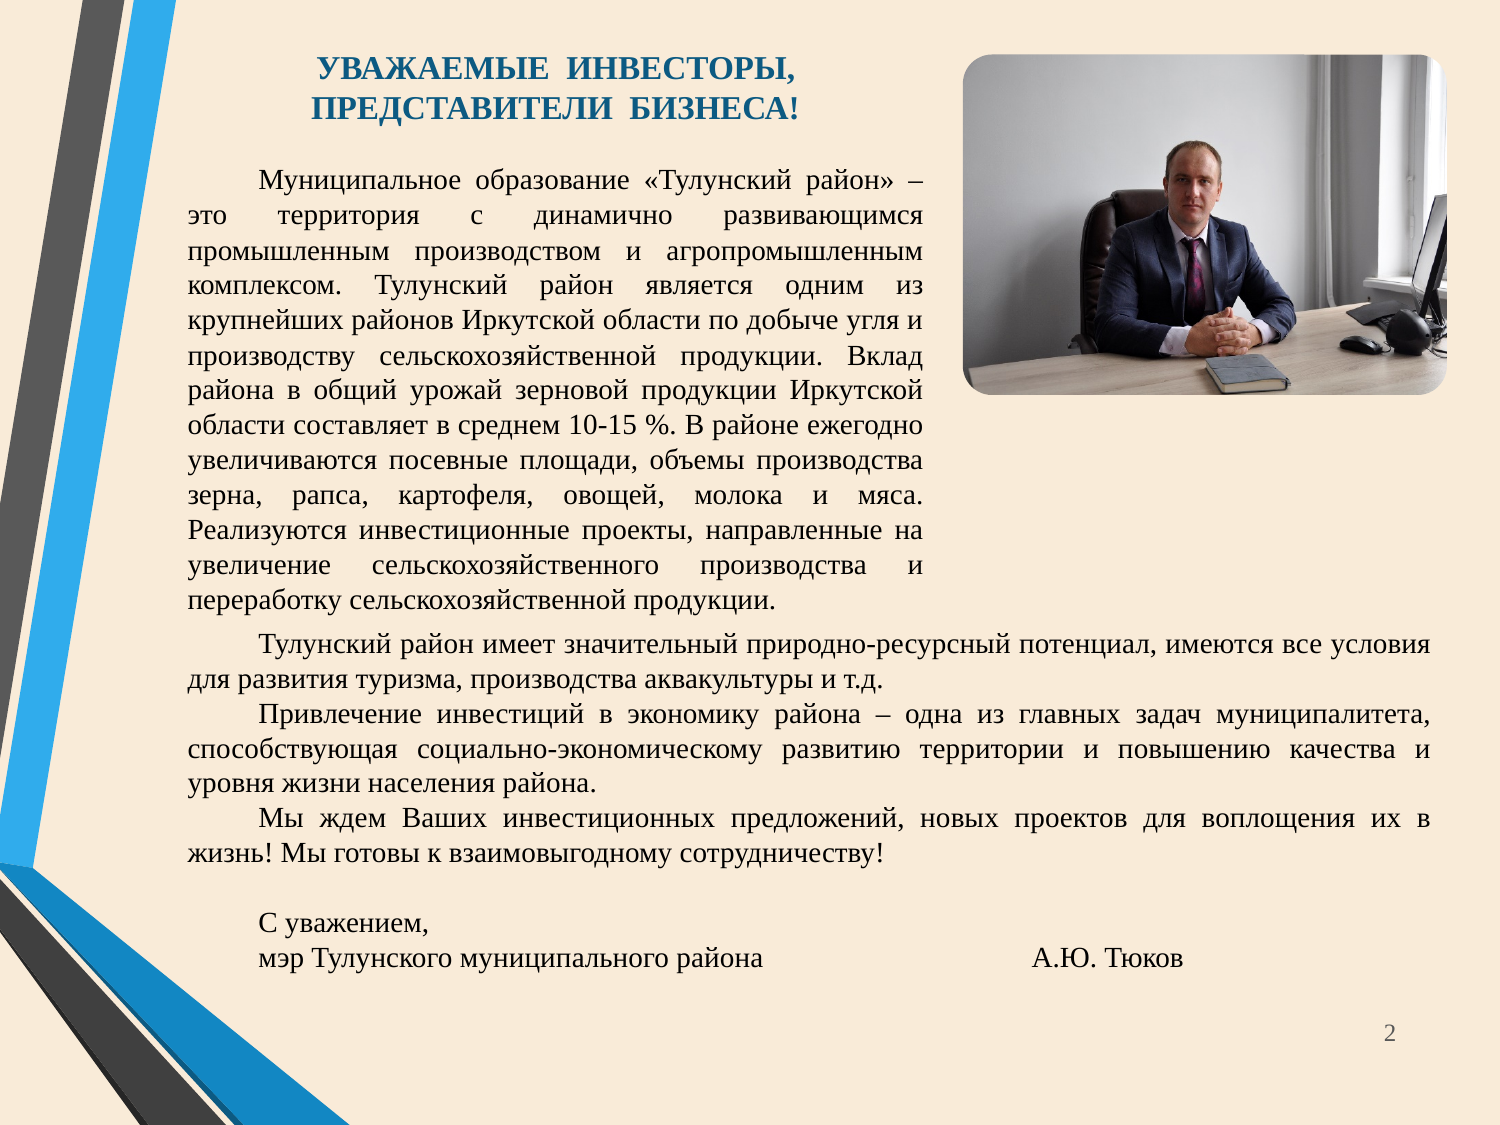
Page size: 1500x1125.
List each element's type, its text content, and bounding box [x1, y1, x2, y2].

text_box Тулунский район имеет значительный природно-ресурсный потенциал, имеются все условия для развития туризма, производства аквакультуры и т.д. Привлечение инвестиций в экономику района – одна из главных задач муниципалитета, способствующая социально-экономическому развитию территории и повышению качества и уровня жизни населения района. Мы ждем Ваших инвестиционных предложений, новых проектов для воплощения их в жизнь! Мы готовы к взаимовыгодному сотрудничеству! С уважением, мэр Тулунского муниципального района А.Ю. Тюков [172, 609, 1447, 988]
picture [962, 54, 1448, 396]
slide_number 2 [1354, 1001, 1425, 1062]
text_box УВАЖАЕМЫЕ ИНВЕСТОРЫ, ПРЕДСТАВИТЕЛИ БИЗНЕСА! Муниципальное образование «Тулунский район» – это территория с динамично развивающимся промышленным производством и агропромышленным комплексом. Тулунский район является одним из крупнейших районов Иркутской области по добыче угля и производству сельскохозяйственной продукции. Вклад района в общий урожай зерновой продукции Иркутской области составляет в среднем 10-15 %. В районе ежегодно увеличиваются посевные площади, объемы производства зерна, рапса, картофеля, овощей, молока и мяса. Реализуются инвестиционные проекты, направленные на увеличение сельскохозяйственного производства и переработку сельскохозяйственной продукции. [172, 0, 939, 609]
